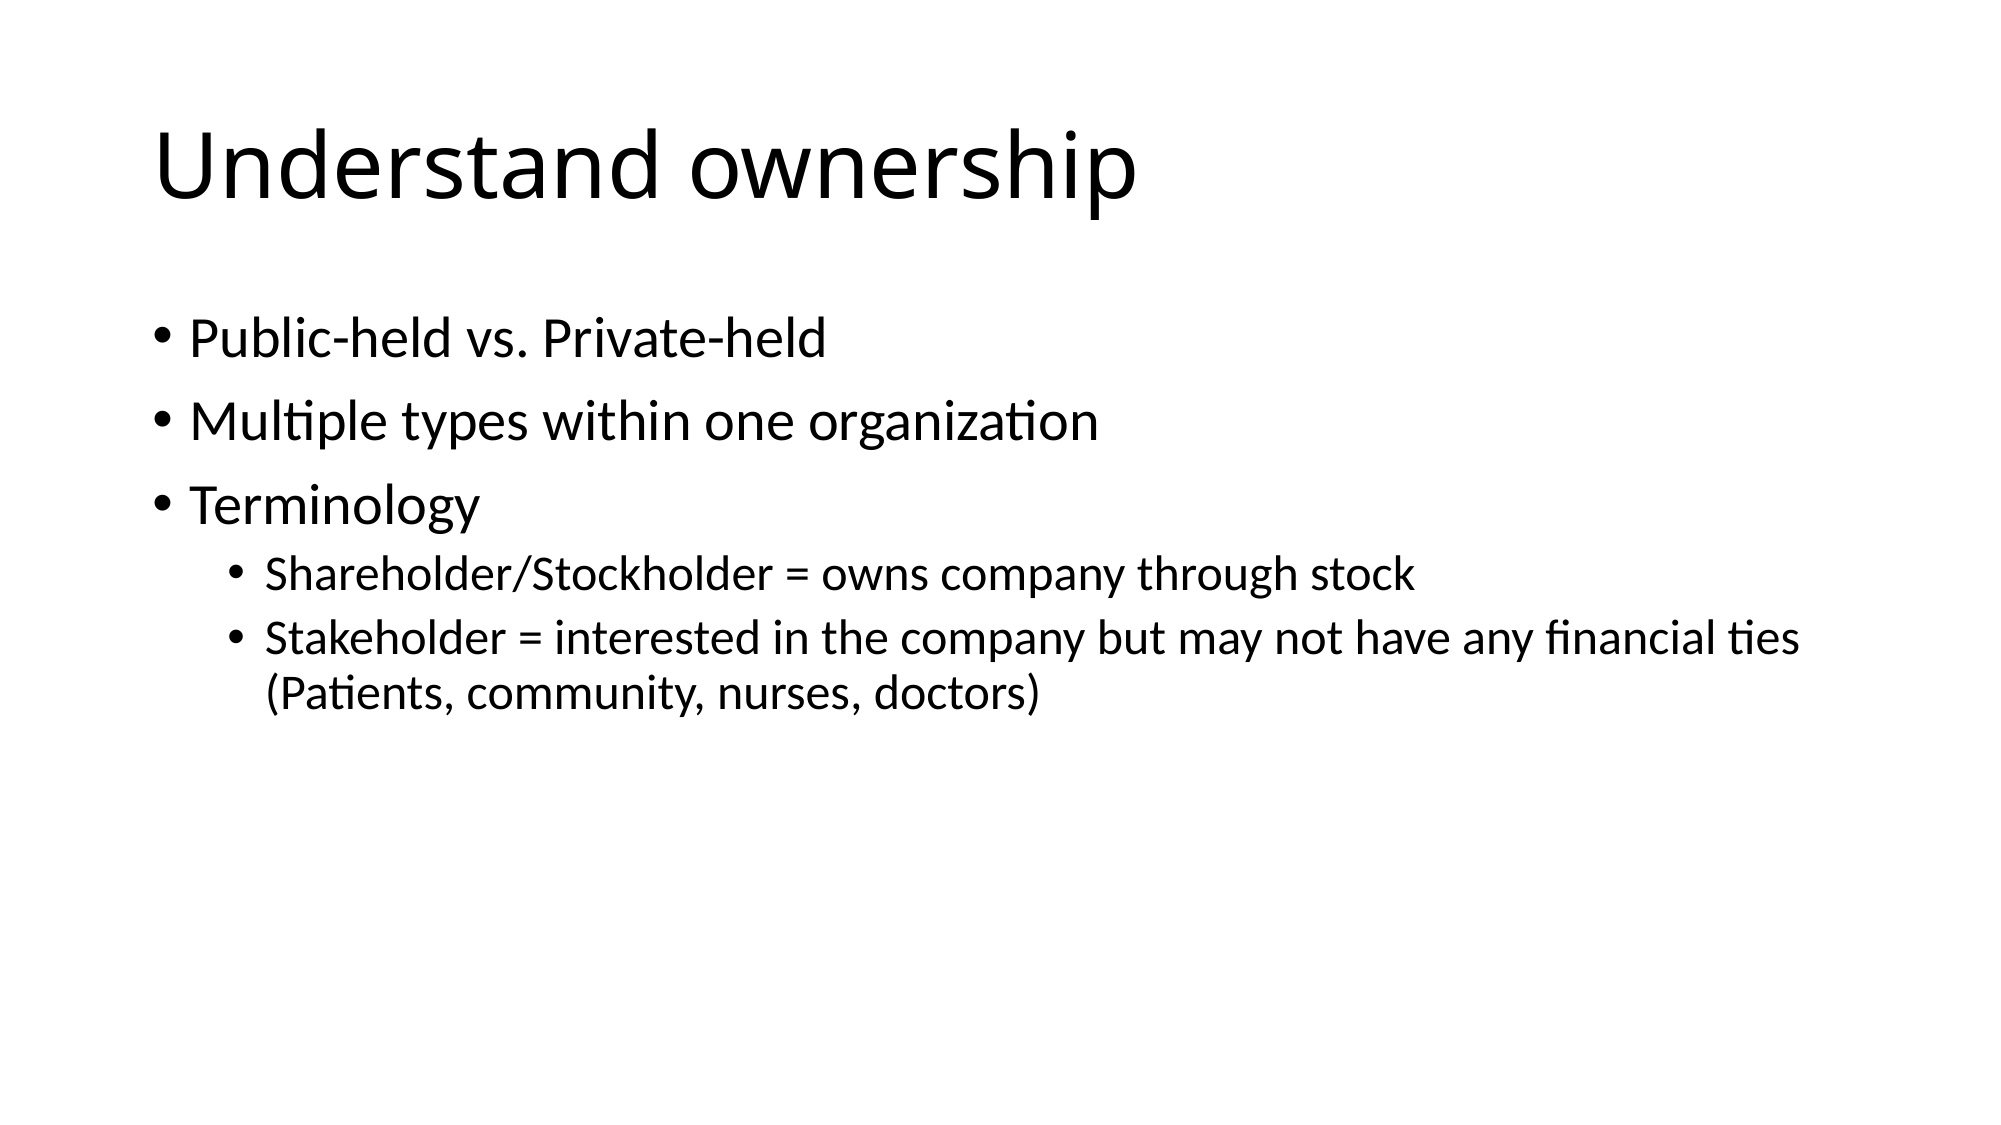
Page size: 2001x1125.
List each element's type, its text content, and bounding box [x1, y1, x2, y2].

title Understand ownership [137, 59, 1863, 278]
list Public-held vs. Private-held Multiple types within one organization Terminology Shareholder/Stockholder = owns company through stock Stakeholder = interested in the company but may not have any financial ties (Patients, community, nurses, doctors) [137, 299, 1863, 1014]
